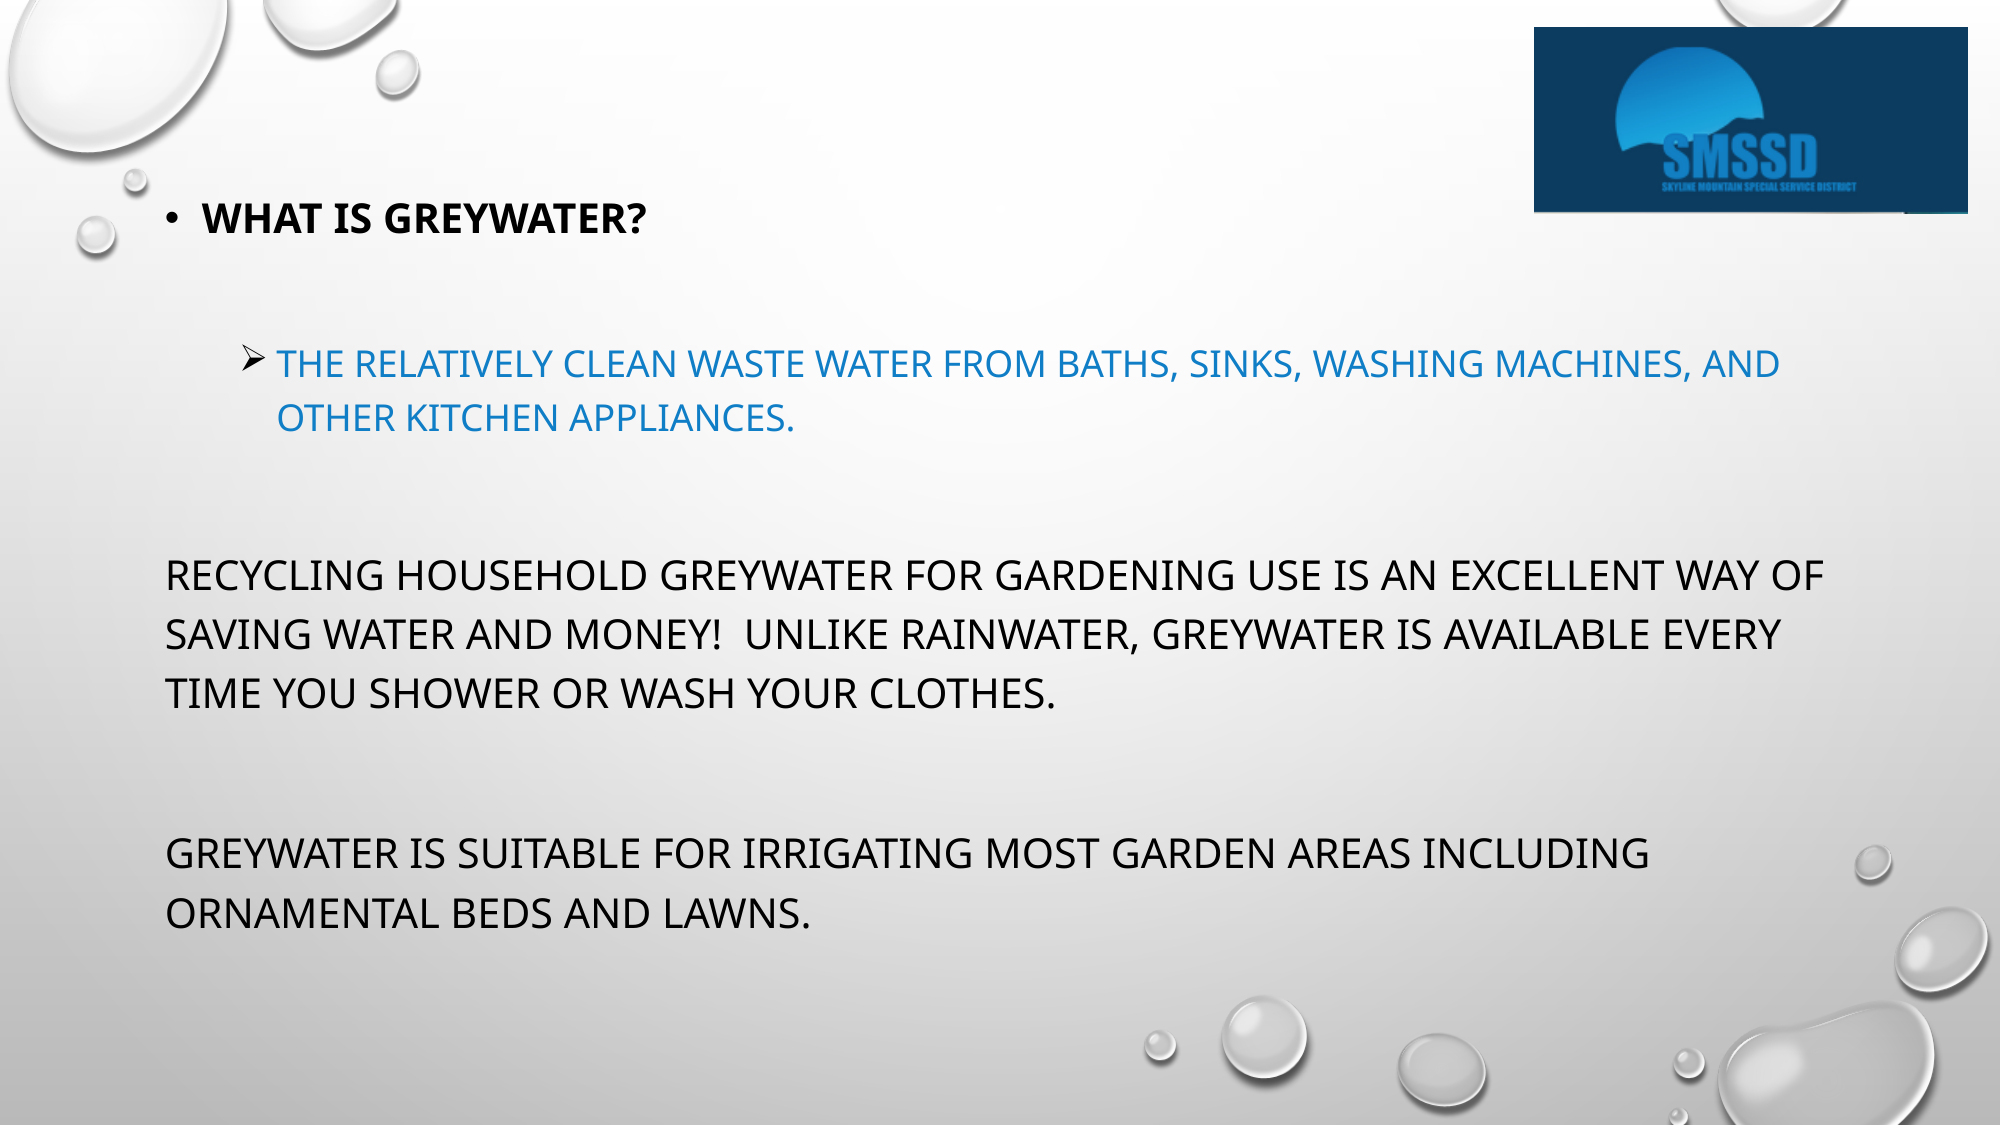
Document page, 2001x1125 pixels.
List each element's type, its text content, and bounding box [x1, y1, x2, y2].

list What is greywater? The relatively clean waste water from baths, sinks, washing machines, and other kitchen appliances. Recycling household greywater for gardening use is an excellent way of saving water and money! Unlike rainwater, greywater is available every time you shower or wash your clothes. Greywater is suitable for irrigating most garden areas including ornamental beds and lawns. [149, 174, 1850, 950]
picture [0, 0, 2000, 1125]
